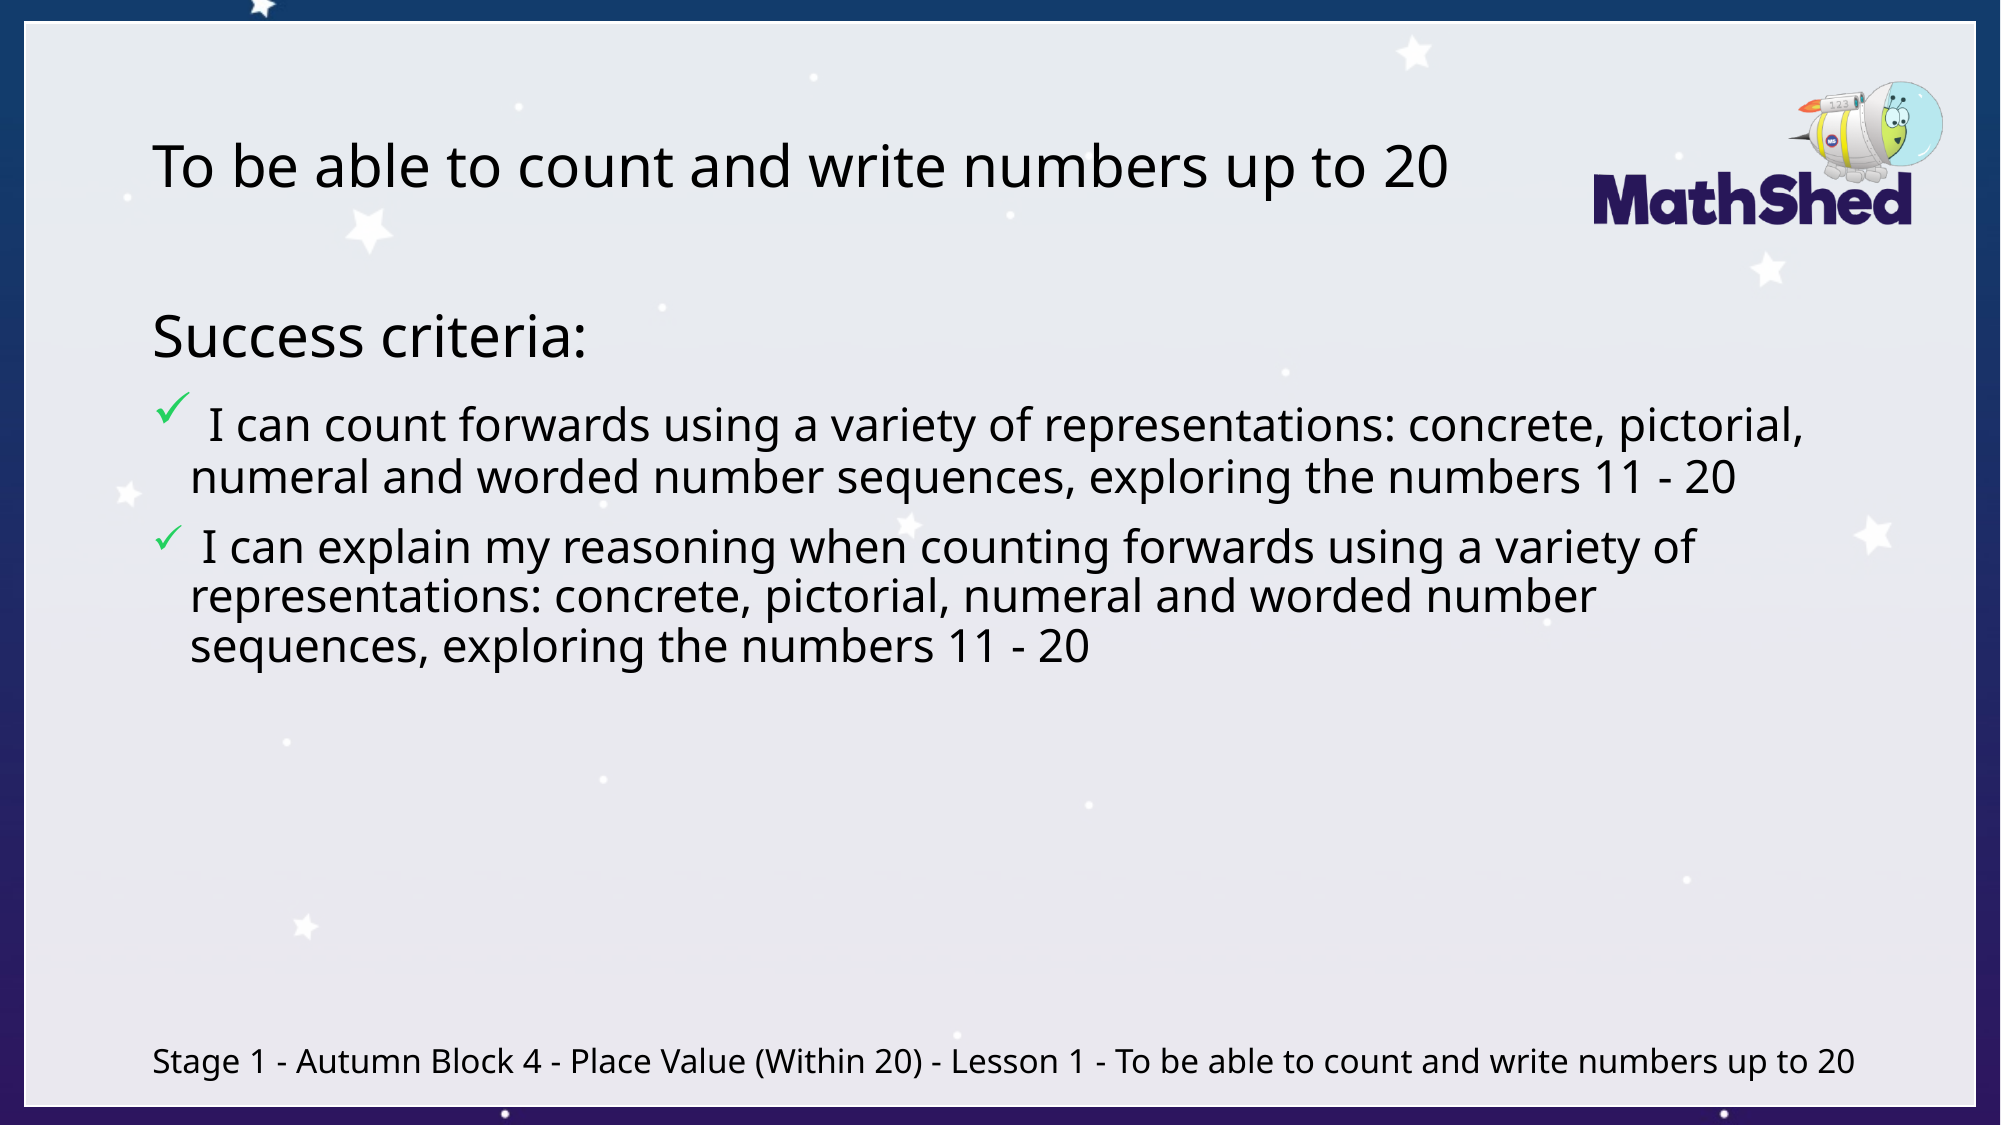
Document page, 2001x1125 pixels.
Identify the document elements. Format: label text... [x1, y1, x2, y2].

list Success criteria: I can count forwards using a variety of representations: concrete, pictorial, numeral and worded number sequences, exploring the numbers 11 - 20 I can explain my reasoning when counting forwards using a variety of representations: concrete, pictorial, numeral and worded number sequences, exploring the numbers 11 - 20 [137, 299, 1863, 1014]
picture [0, 0, 2001, 1125]
title To be able to count and write numbers up to 20 [137, 59, 1578, 278]
footer Stage 1 - Autumn Block 4 - Place Value (Within 20) - Lesson 1 - To be able to count and write numbers up to 20 [137, 1033, 1918, 1093]
